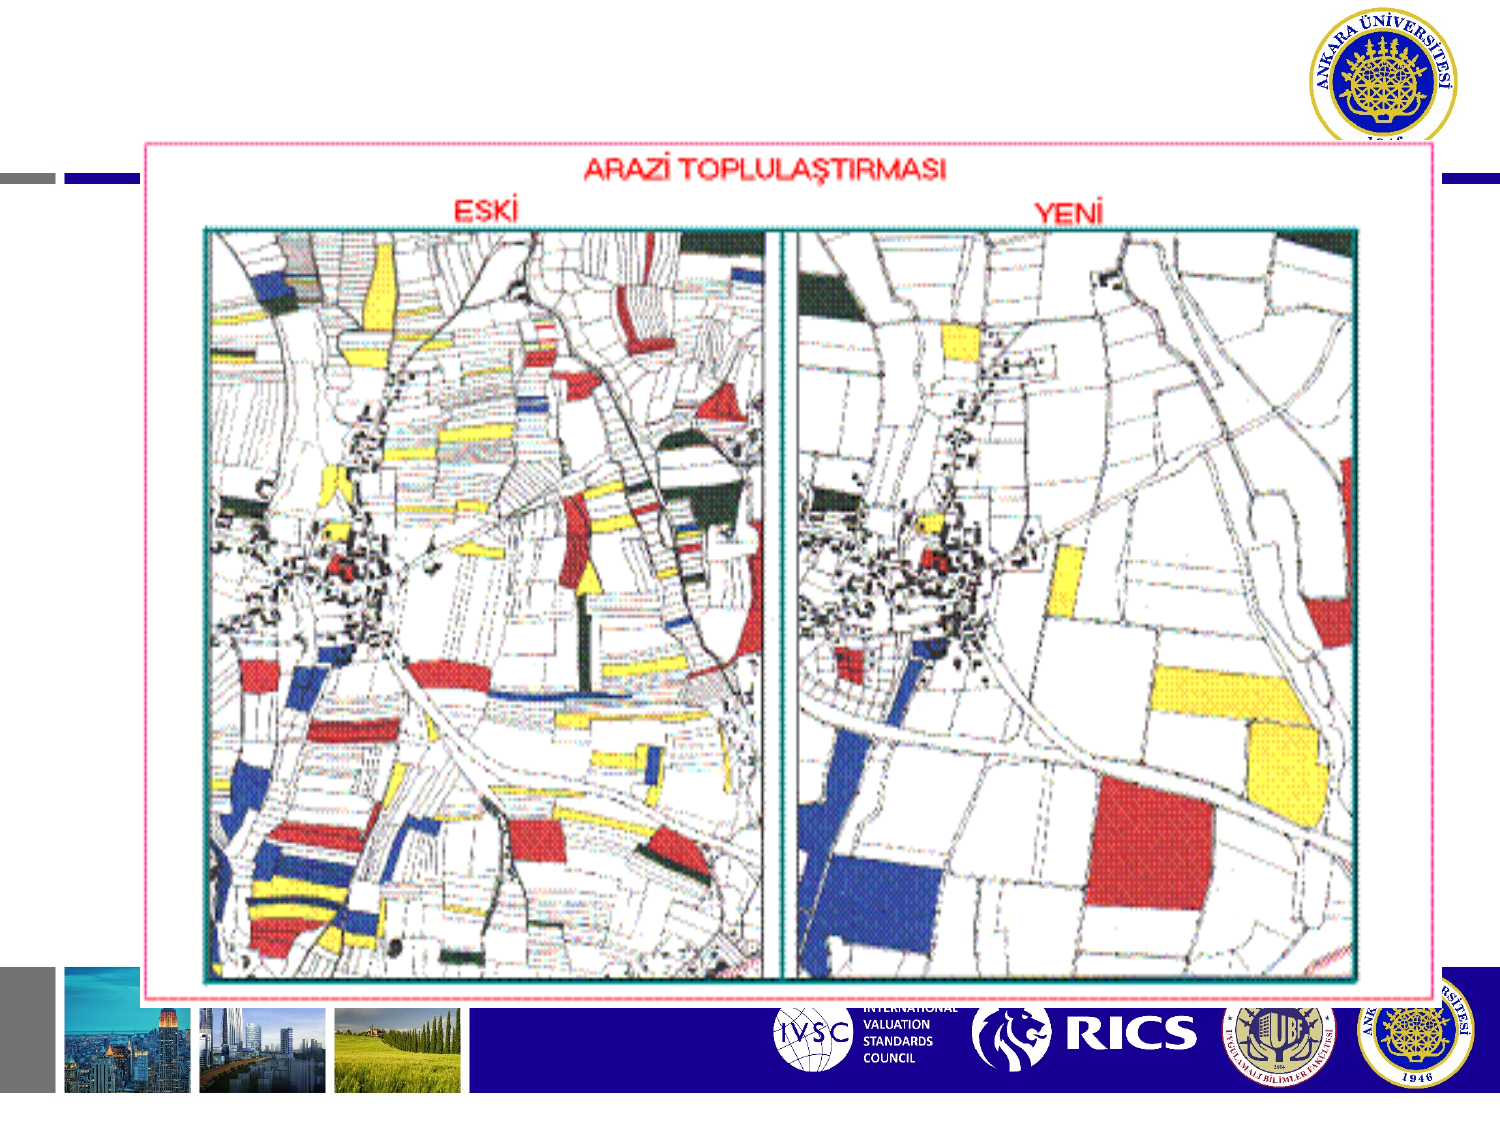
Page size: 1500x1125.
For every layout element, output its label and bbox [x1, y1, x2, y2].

list [140, 140, 1442, 1008]
picture [0, 0, 1500, 1125]
